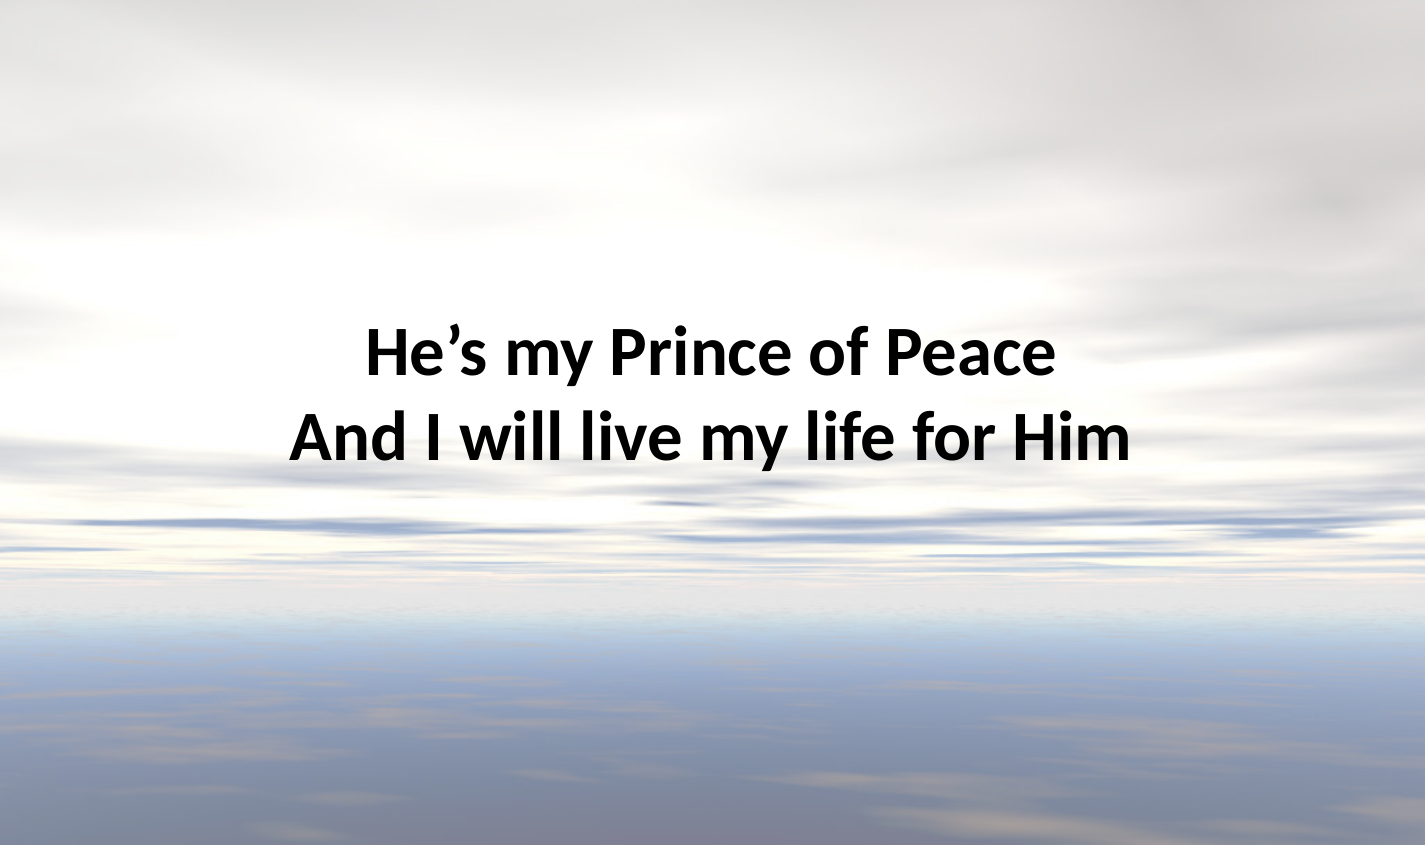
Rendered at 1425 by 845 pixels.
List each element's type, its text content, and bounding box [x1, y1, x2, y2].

text_box He’s my Prince of Peace And I will live my life for Him [49, 297, 1374, 748]
